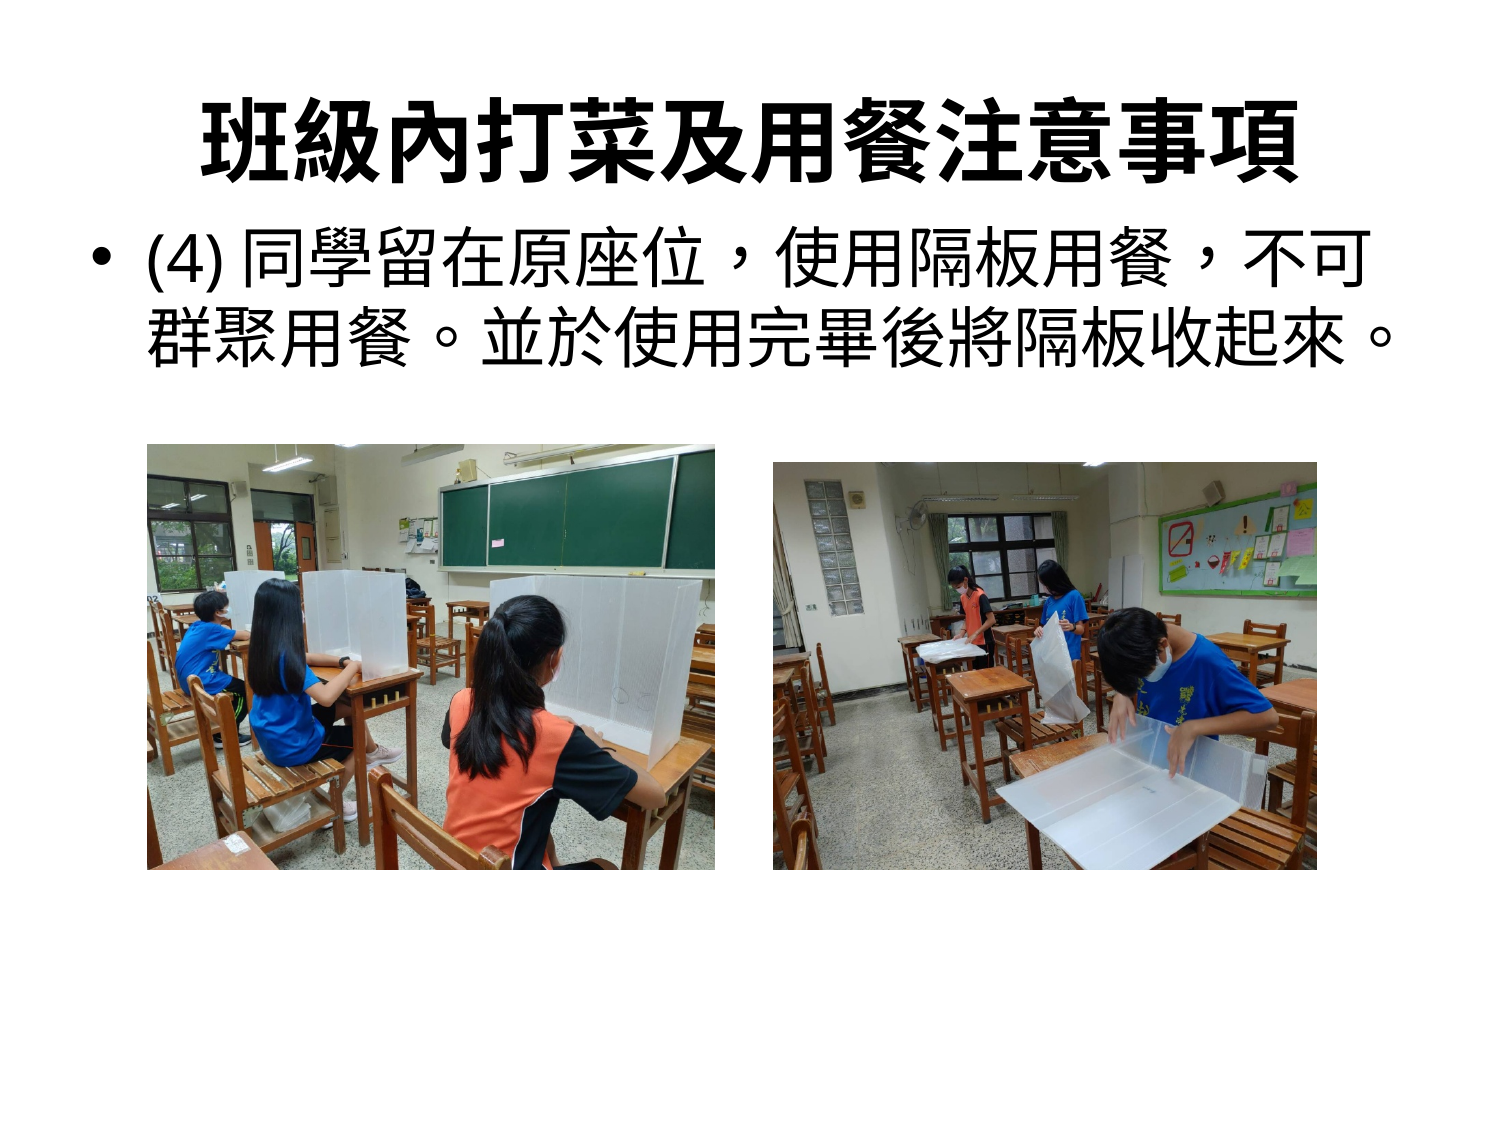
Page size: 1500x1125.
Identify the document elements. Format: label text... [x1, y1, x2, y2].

list (4)同學留在原座位，使用隔板用餐，不可群聚用餐。並於使用完畢後將隔板收起來。 [75, 208, 1425, 951]
picture [147, 444, 715, 870]
picture [773, 461, 1318, 870]
title 班級內打菜及用餐注意事項 [75, 45, 1425, 208]
